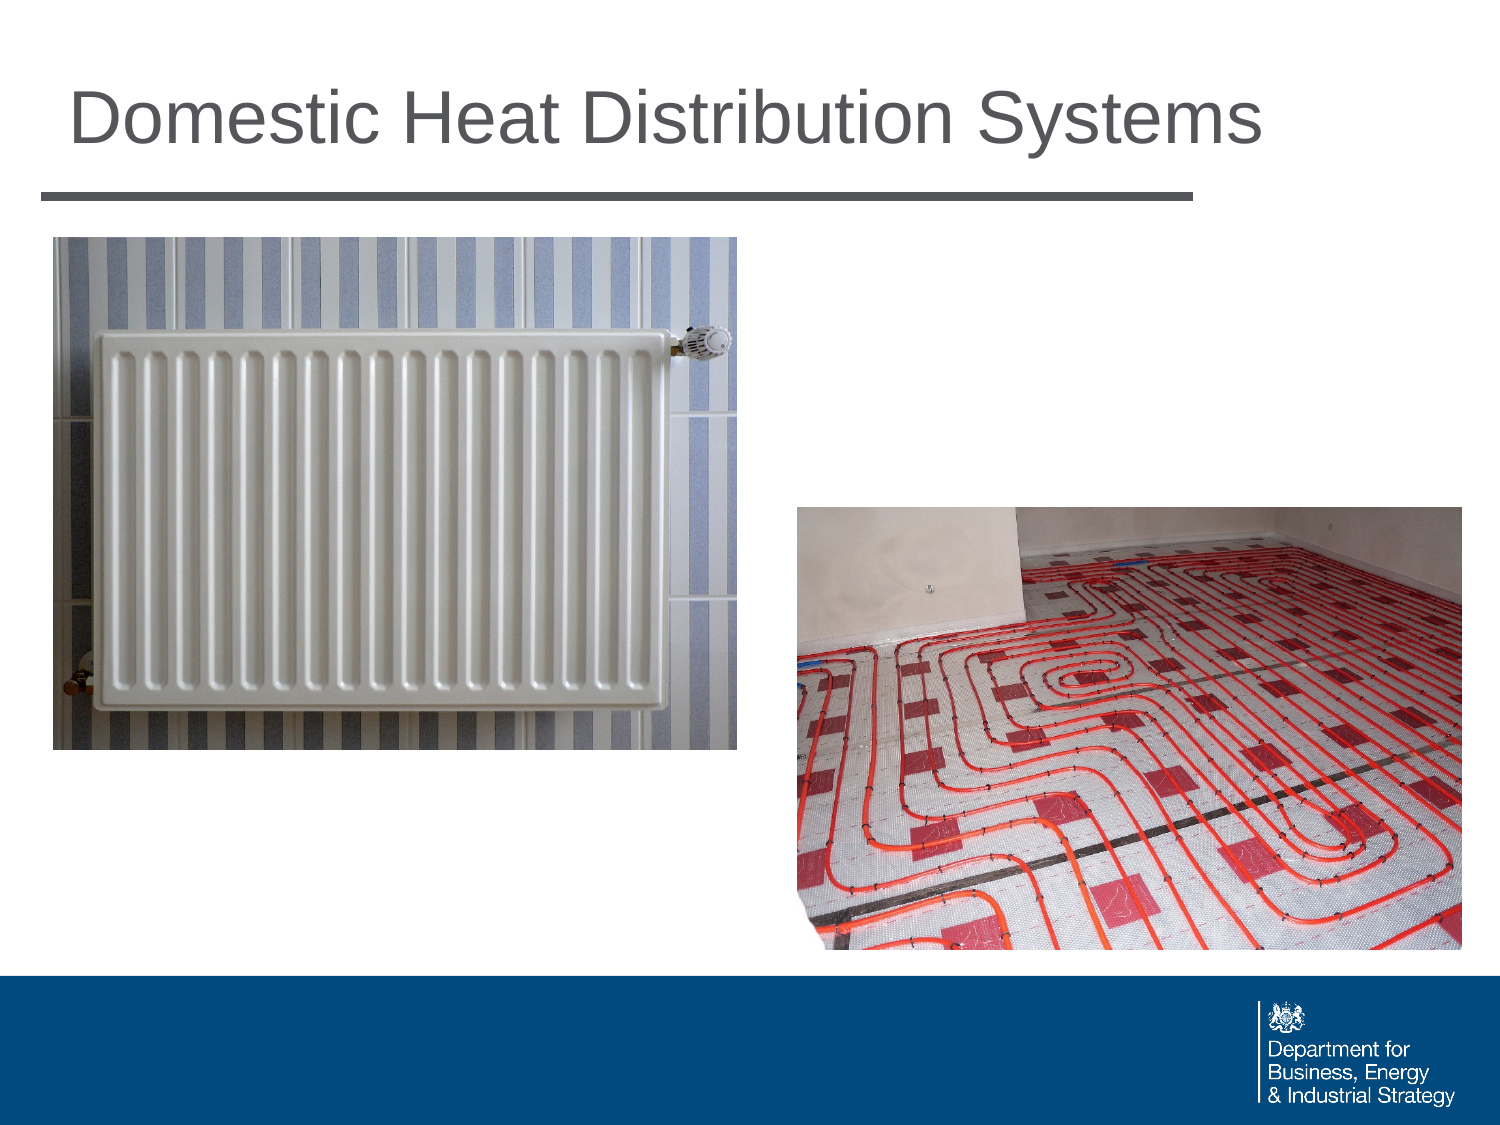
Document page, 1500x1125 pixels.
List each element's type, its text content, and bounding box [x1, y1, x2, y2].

title Domestic Heat Distribution Systems [53, 42, 1425, 185]
picture [1258, 1001, 1455, 1107]
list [52, 237, 737, 751]
picture [797, 507, 1463, 951]
